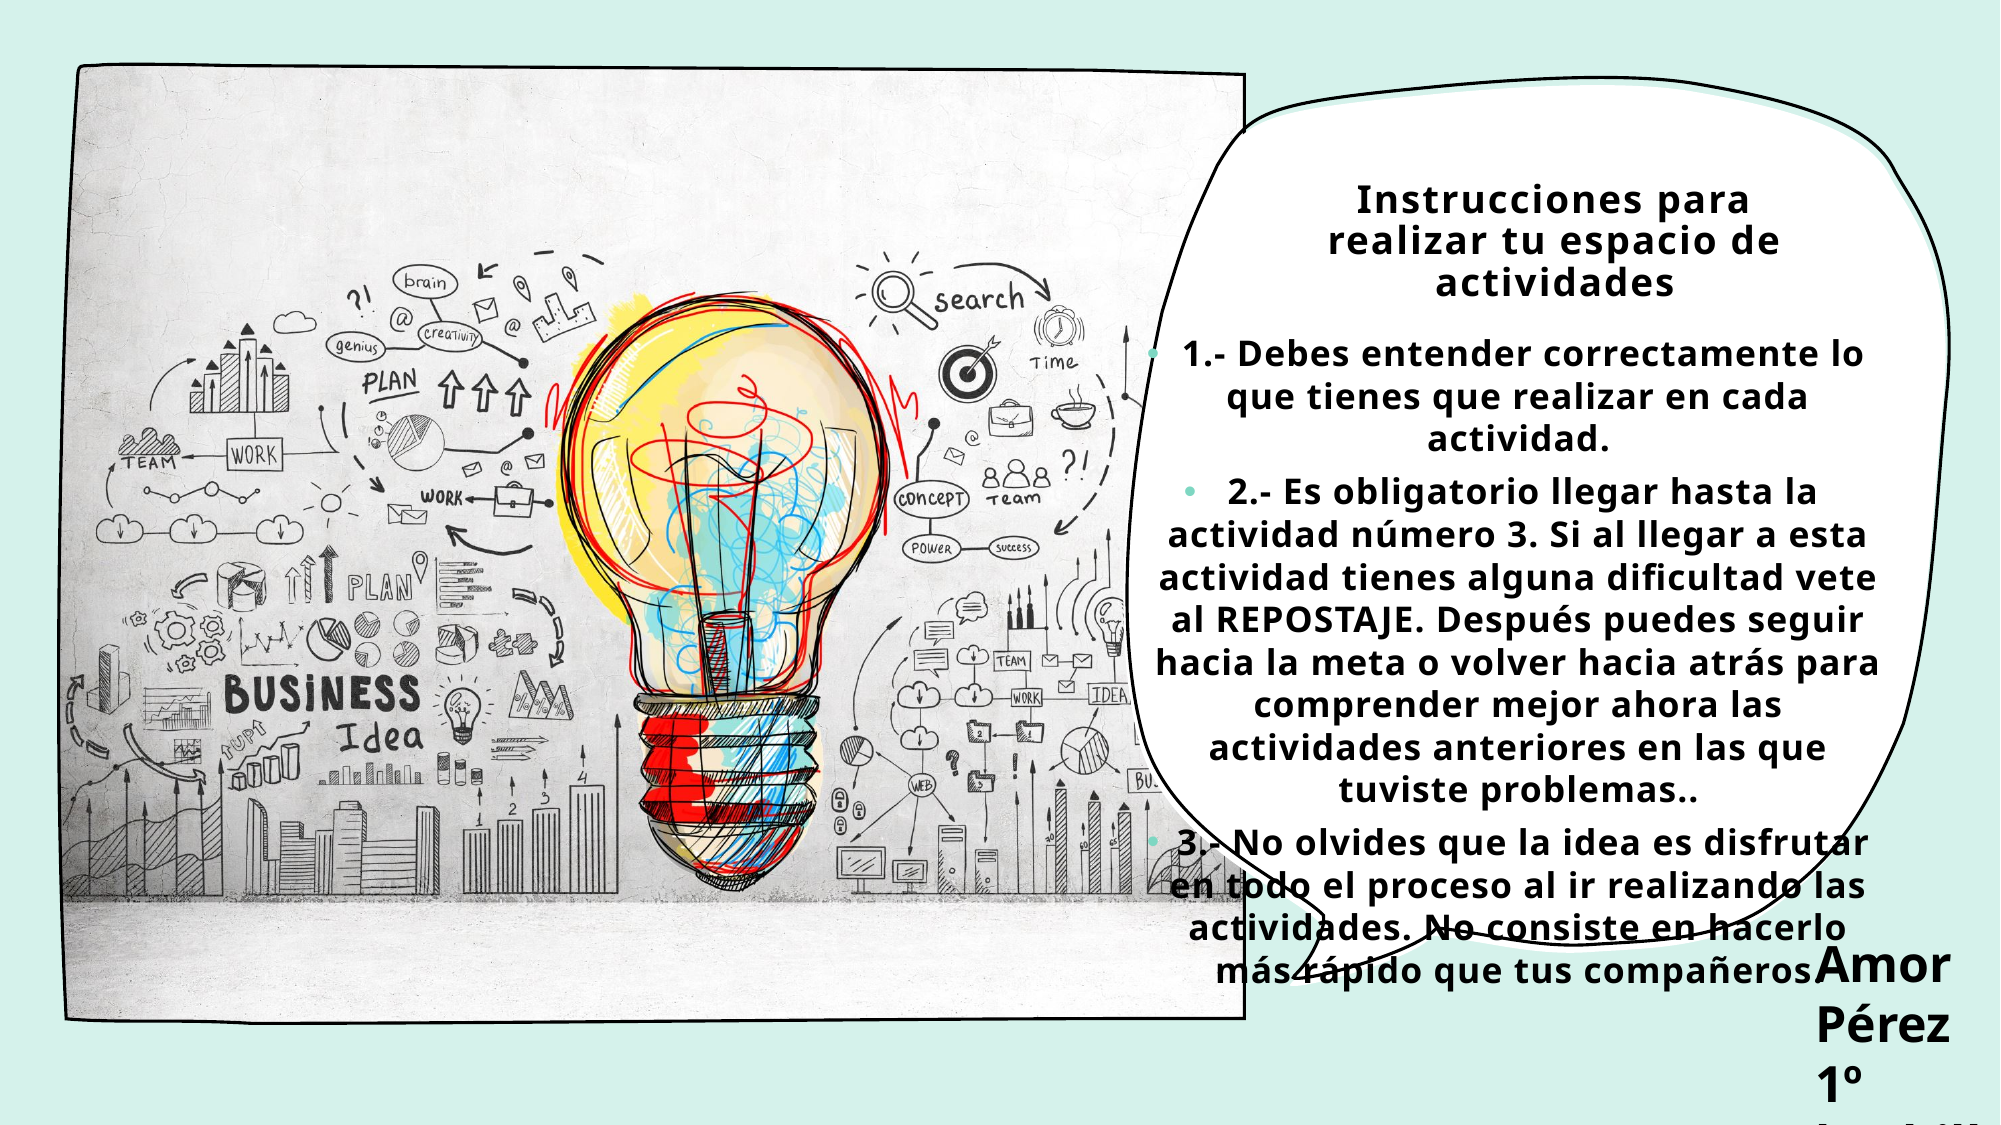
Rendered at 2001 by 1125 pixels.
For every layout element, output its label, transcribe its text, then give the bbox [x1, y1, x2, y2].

text_box [1245, 76, 1951, 718]
text_box [0, 0, 2000, 1125]
text_box 1.- Debes entender correctamente lo que tienes que realizar en cada actividad. 2.- Es obligatorio llegar hasta la actividad número 3. Si al llegar a esta actividad tienes alguna dificultad vete al REPOSTAJE. Después puedes seguir hacia la meta o volver hacia atrás para comprender mejor ahora las actividades anteriores en las que tuviste problemas.. 3.- No olvides que la idea es disfrutar en todo el proceso al ir realizando las actividades. No consiste en hacerlo más rápido que tus compañeros. [1245, 323, 1906, 1005]
text_box Instrucciones para realizar tu espacio de actividades [1263, 171, 1846, 313]
picture [58, 64, 1245, 1024]
text_box Amor Pérez 1º bachillerato Economía [1800, 924, 2000, 1125]
